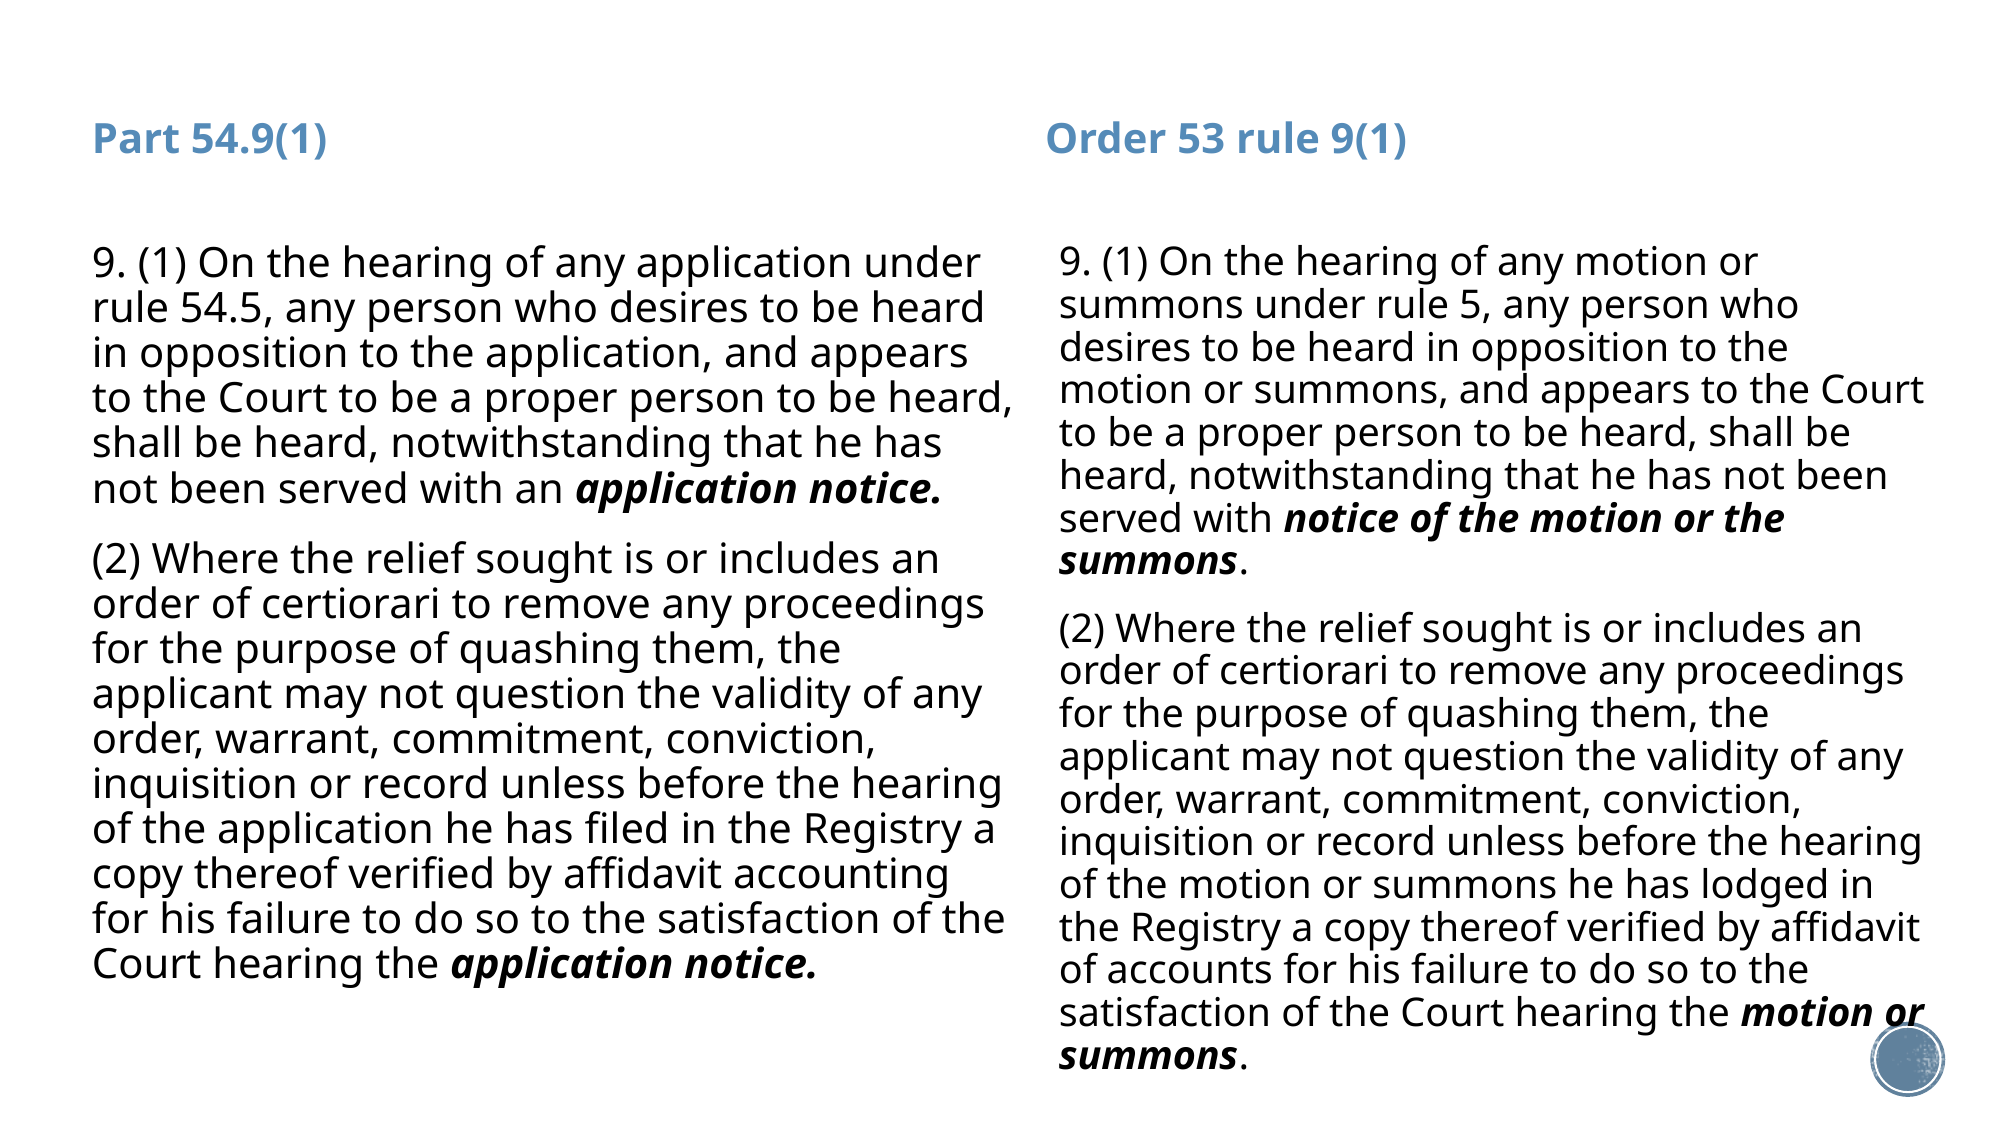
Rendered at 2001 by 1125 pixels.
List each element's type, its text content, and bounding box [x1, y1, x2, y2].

list Order 53 rule 9(1) [1030, 87, 1811, 193]
list 9. (1) On the hearing of any motion or summons under rule 5, any person who desires to be heard in opposition to the motion or summons, and appears to the Court to be a proper person to be heard, shall be heard, notwithstanding that he has not been served with notice of the motion or the summons. (2) Where the relief sought is or includes an order of certiorari to remove any proceedings for the purpose of quashing them, the applicant may not question the validity of any order, warrant, commitment, conviction, inquisition or record unless before the hearing of the motion or summons he has lodged in the Registry a copy thereof verified by affidavit of accounts for his failure to do so to the satisfaction of the Court hearing the motion or summons. [1043, 234, 1942, 1104]
list 9. (1) On the hearing of any application under rule 54.5, any person who desires to be heard in opposition to the application, and appears to the Court to be a proper person to be heard, shall be heard, notwithstanding that he has not been served with an application notice. (2) Where the relief sought is or includes an order of certiorari to remove any proceedings for the purpose of quashing them, the applicant may not question the validity of any order, warrant, commitment, conviction, inquisition or record unless before the hearing of the application he has filed in the Registry a copy thereof verified by affidavit accounting for his failure to do so to the satisfaction of the Court hearing the application notice. [76, 234, 1033, 1069]
list Part 54.9(1) [76, 87, 857, 193]
